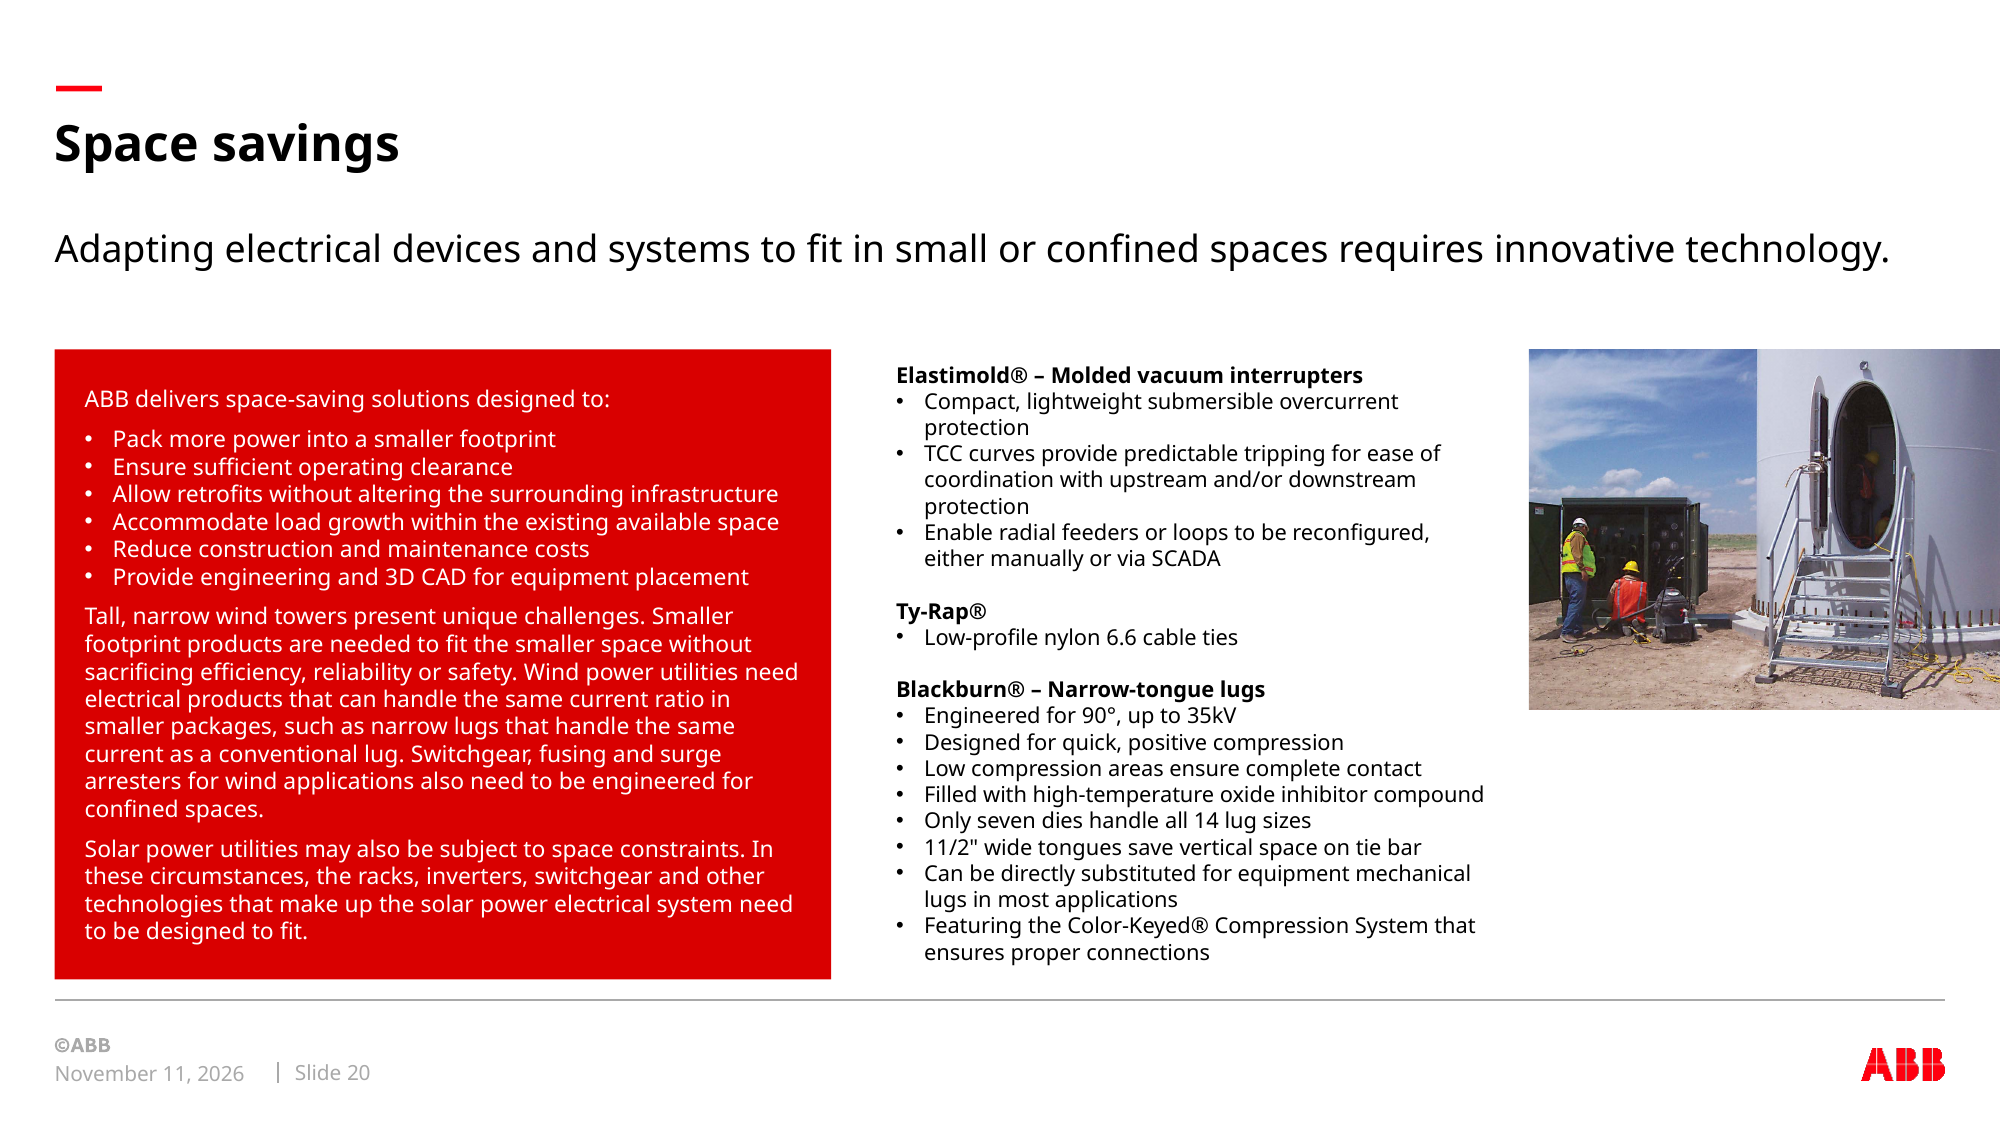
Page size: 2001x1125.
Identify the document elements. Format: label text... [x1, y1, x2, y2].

title Space savings [54, 111, 1945, 177]
picture [1861, 1048, 1945, 1081]
slide_number Slide 20 [294, 1064, 406, 1084]
text_box ABB delivers space-saving solutions designed to: Pack more power into a smaller footprint Ensure sufficient operating clearance Allow retrofits without altering the surrounding infrastructure Accommodate load growth within the existing available space Reduce construction and maintenance costs Provide engineering and 3D CAD for equipment placement Tall, narrow wind towers present unique challenges. Smaller footprint products are needed to fit the smaller space without sacrificing efficiency, reliability or safety. Wind power utilities need electrical products that can handle the same current ratio in smaller packages, such as narrow lugs that handle the same current as a conventional lug. Switchgear, fusing and surge arresters for wind applications also need to be engineered for confined spaces. Solar power utilities may also be subject to space constraints. In these circumstances, the racks, inverters, switchgear and other technologies that make up the solar power electrical system need to be designed to fit. [54, 349, 832, 980]
picture [1528, 349, 2000, 710]
list Adapting electrical devices and systems to fit in small or confined spaces requires innovative technology. [54, 224, 1945, 290]
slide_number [54, 1064, 246, 1084]
text_box Elastimold® – Molded vacuum interrupters Compact, lightweight submersible overcurrent protection TCC curves provide predictable tripping for ease of coordination with upstream and/or downstream protection Enable radial feeders or loops to be reconfigured, either manually or via SCADA Ty-Rap® Low-profile nylon 6.6 cable ties Blackburn® – Narrow-tongue lugs Engineered for 90°, up to 35kV Designed for quick, positive compression Low compression areas ensure complete contact Filled with high-temperature oxide inhibitor compound Only seven dies handle all 14 lug sizes 11/2" wide tongues save vertical space on tie bar Can be directly substituted for equipment mechanical lugs in most applications Featuring the Color-Keyed® Compression System that ensures proper connections [884, 349, 1507, 918]
